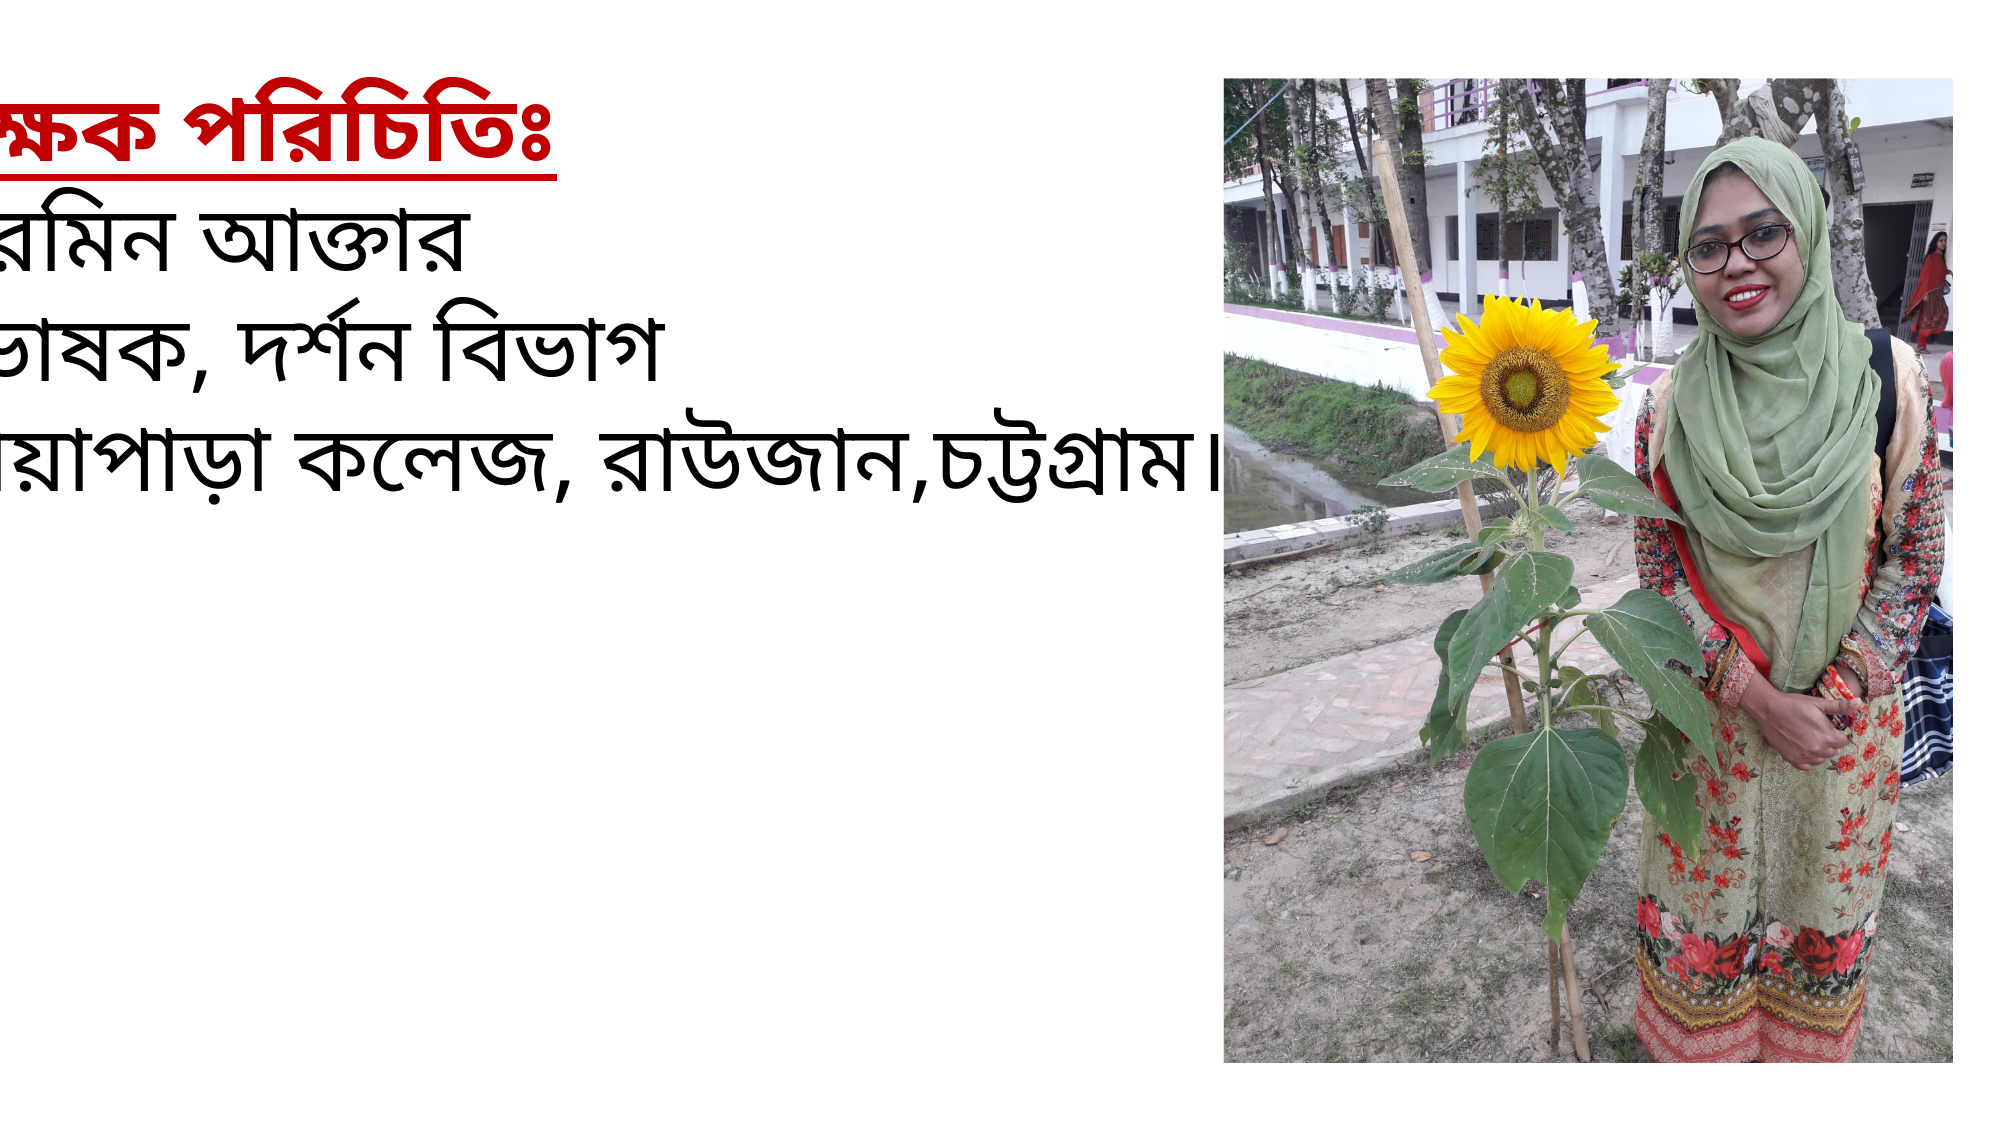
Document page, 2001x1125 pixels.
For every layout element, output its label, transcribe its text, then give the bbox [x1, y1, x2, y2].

text_box শিক্ষক পরিচিতিঃ শারমিন আক্তার প্রভাষক, দর্শন বিভাগ নোয়াপাড়া কলেজ, রাউজান,চট্টগ্রাম। [0, 62, 1268, 517]
picture [1095, 80, 2000, 1062]
